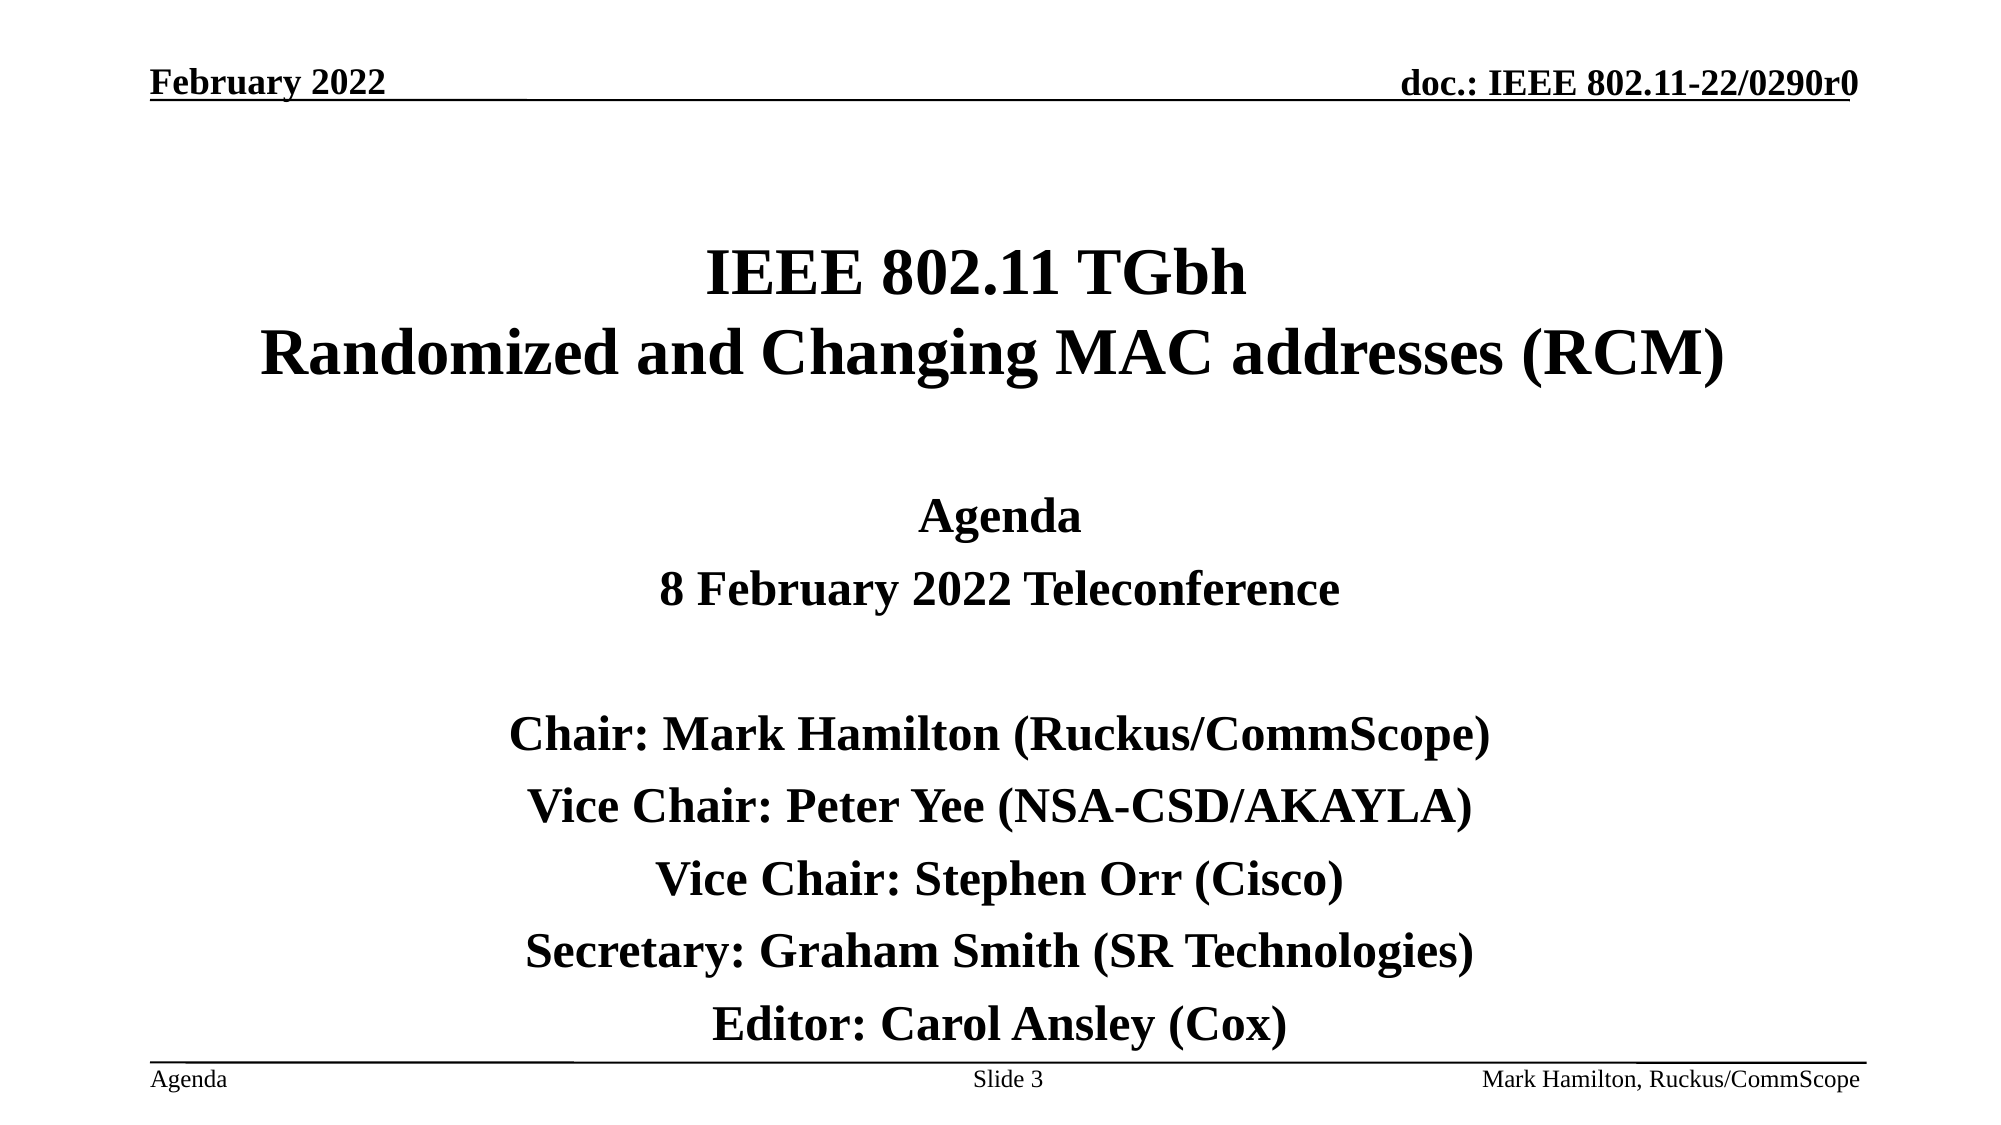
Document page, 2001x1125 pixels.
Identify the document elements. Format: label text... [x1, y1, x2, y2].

slide_number Slide 3 [950, 1061, 1067, 1123]
subtitle Agenda 8 February 2022 Teleconference Chair: Mark Hamilton (Ruckus/CommScope) Vice Chair: Peter Yee (NSA-CSD/AKAYLA) Vice Chair: Stephen Orr (Cisco) Secretary: Graham Smith (SR Technologies) Editor: Carol Ansley (Cox) [299, 474, 1701, 763]
title IEEE 802.11 TGbh Randomized and Changing MAC addresses (RCM) [112, 187, 1876, 429]
